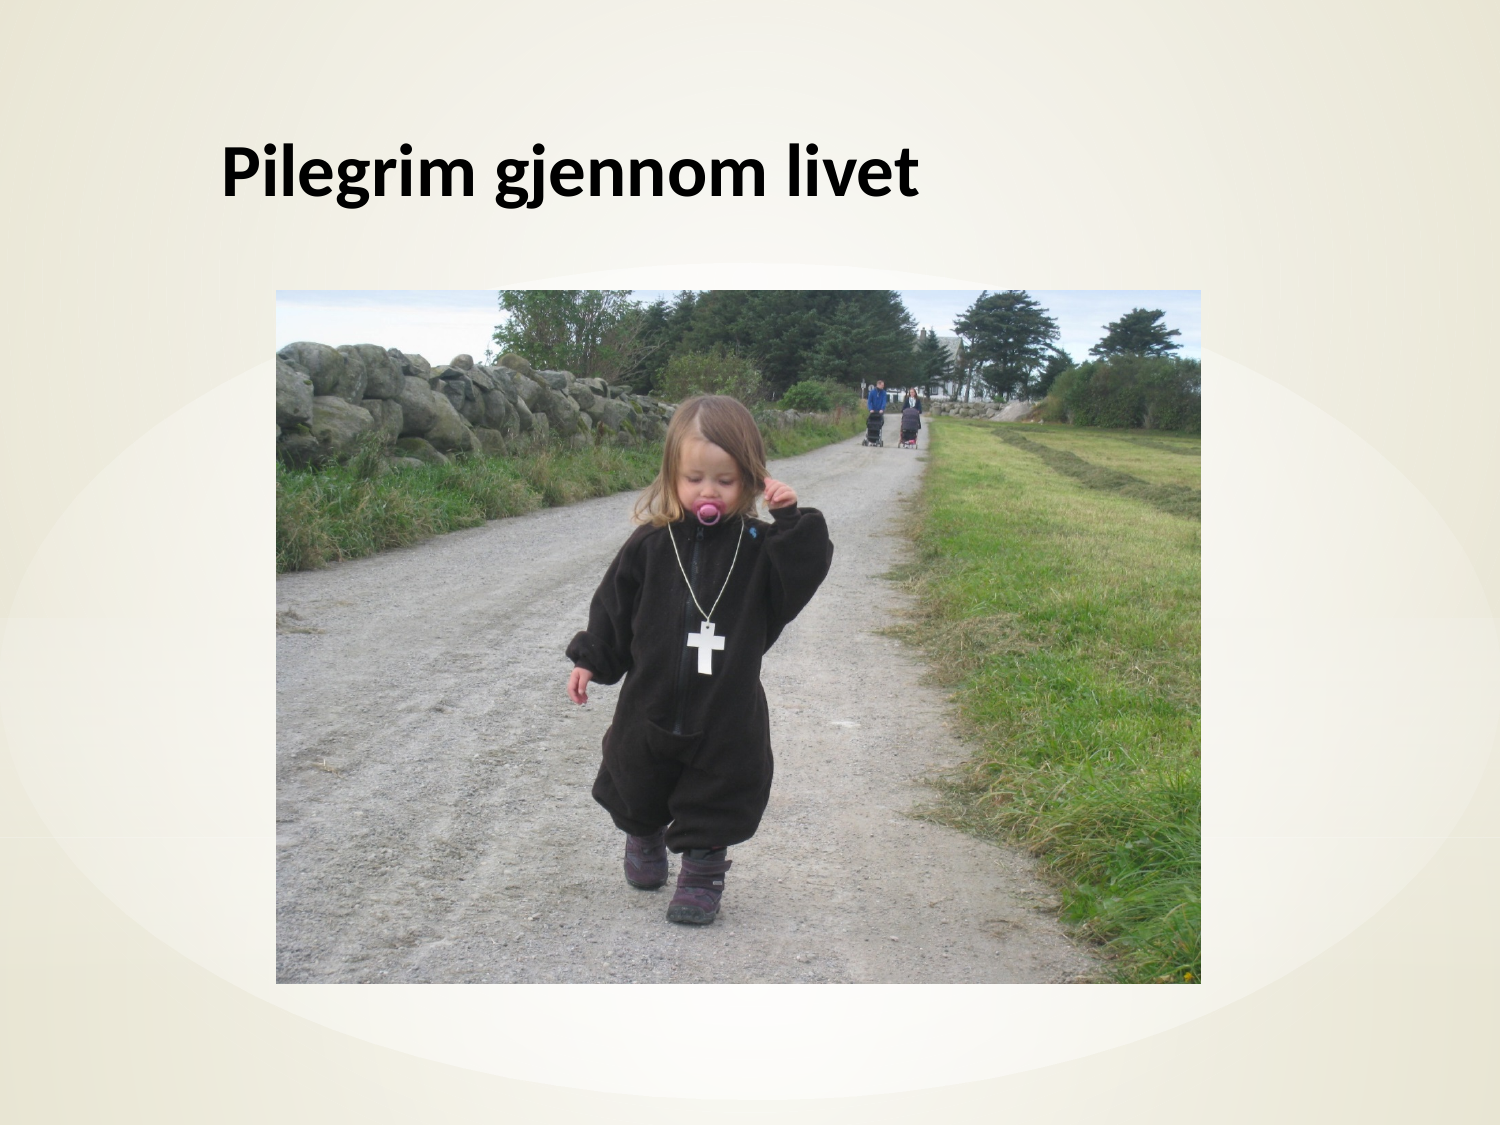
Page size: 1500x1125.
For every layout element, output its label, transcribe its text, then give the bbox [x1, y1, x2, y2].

picture [275, 290, 1201, 985]
text_box Pilegrim gjennom livet [206, 113, 1270, 219]
